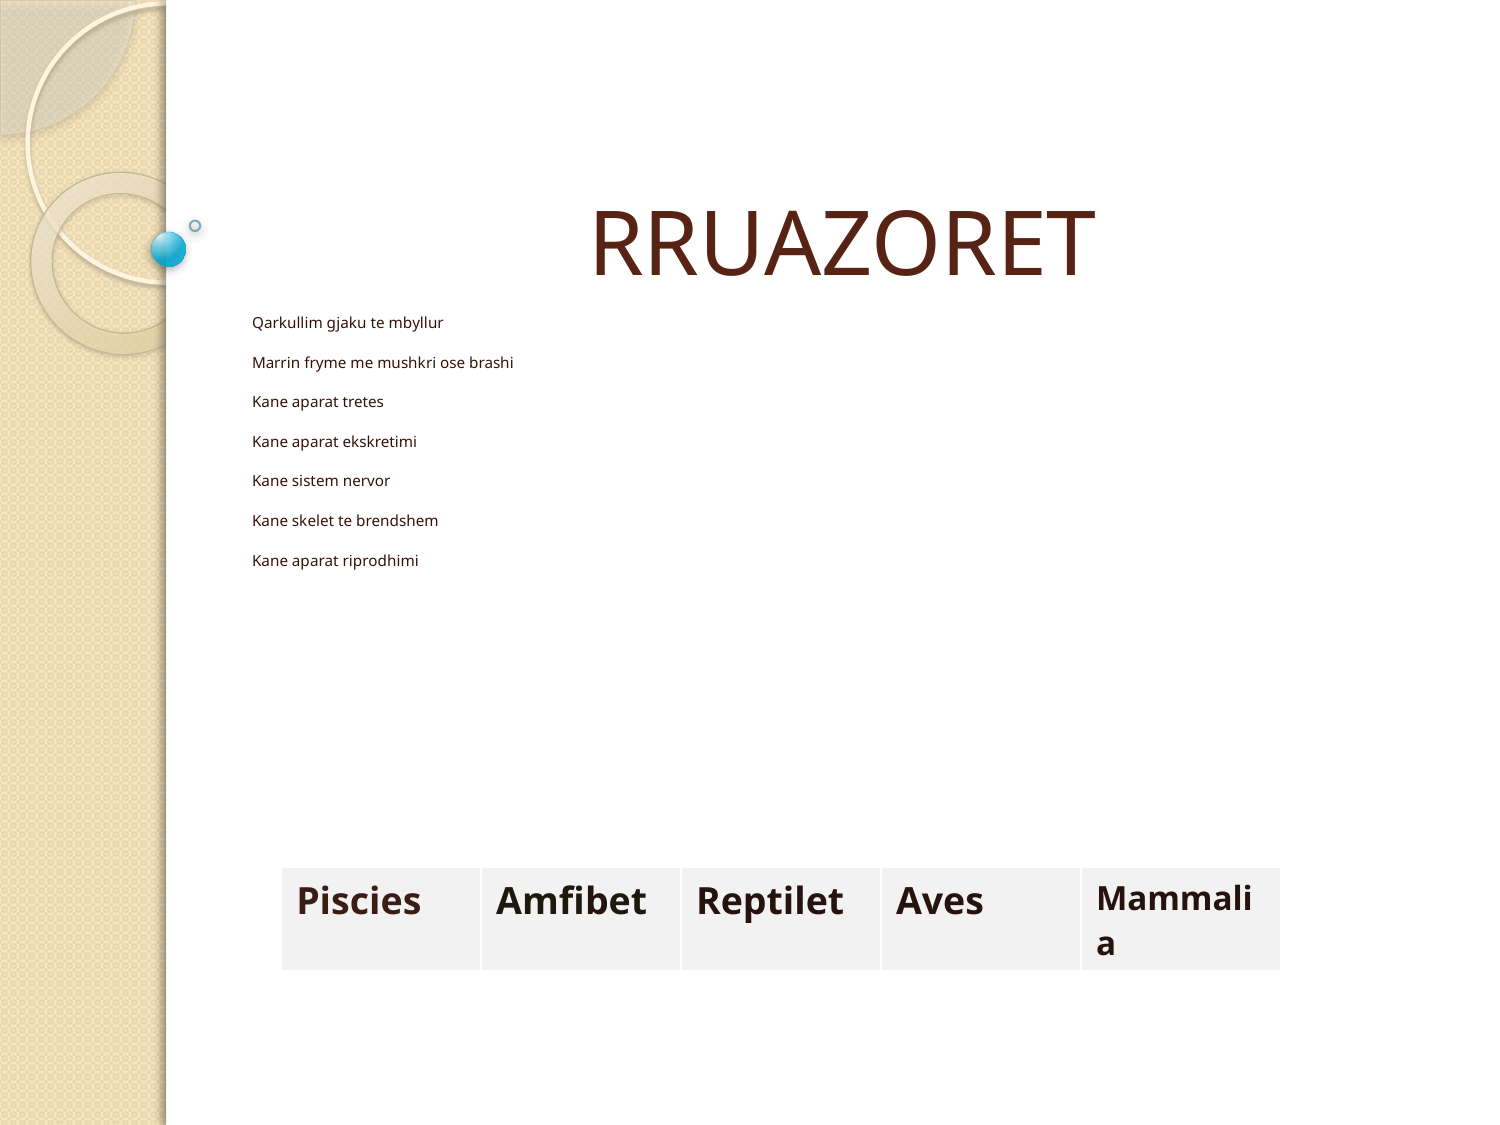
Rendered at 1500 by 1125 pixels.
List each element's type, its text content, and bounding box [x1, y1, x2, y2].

table_header Amfibet [482, 868, 680, 970]
table_header Piscies [282, 868, 480, 970]
table_header Mammalia [1082, 868, 1280, 970]
subtitle Qarkullim gjaku te mbyllur Marrin fryme me mushkri ose brashi Kane aparat tretes Kane aparat ekskretimi Kane sistem nervor Kane skelet te brendshem Kane aparat riprodhimi [234, 303, 1450, 591]
table_header Aves [882, 868, 1080, 970]
title RRUAZORET [234, 59, 1450, 301]
table_header Reptilet [682, 868, 880, 970]
